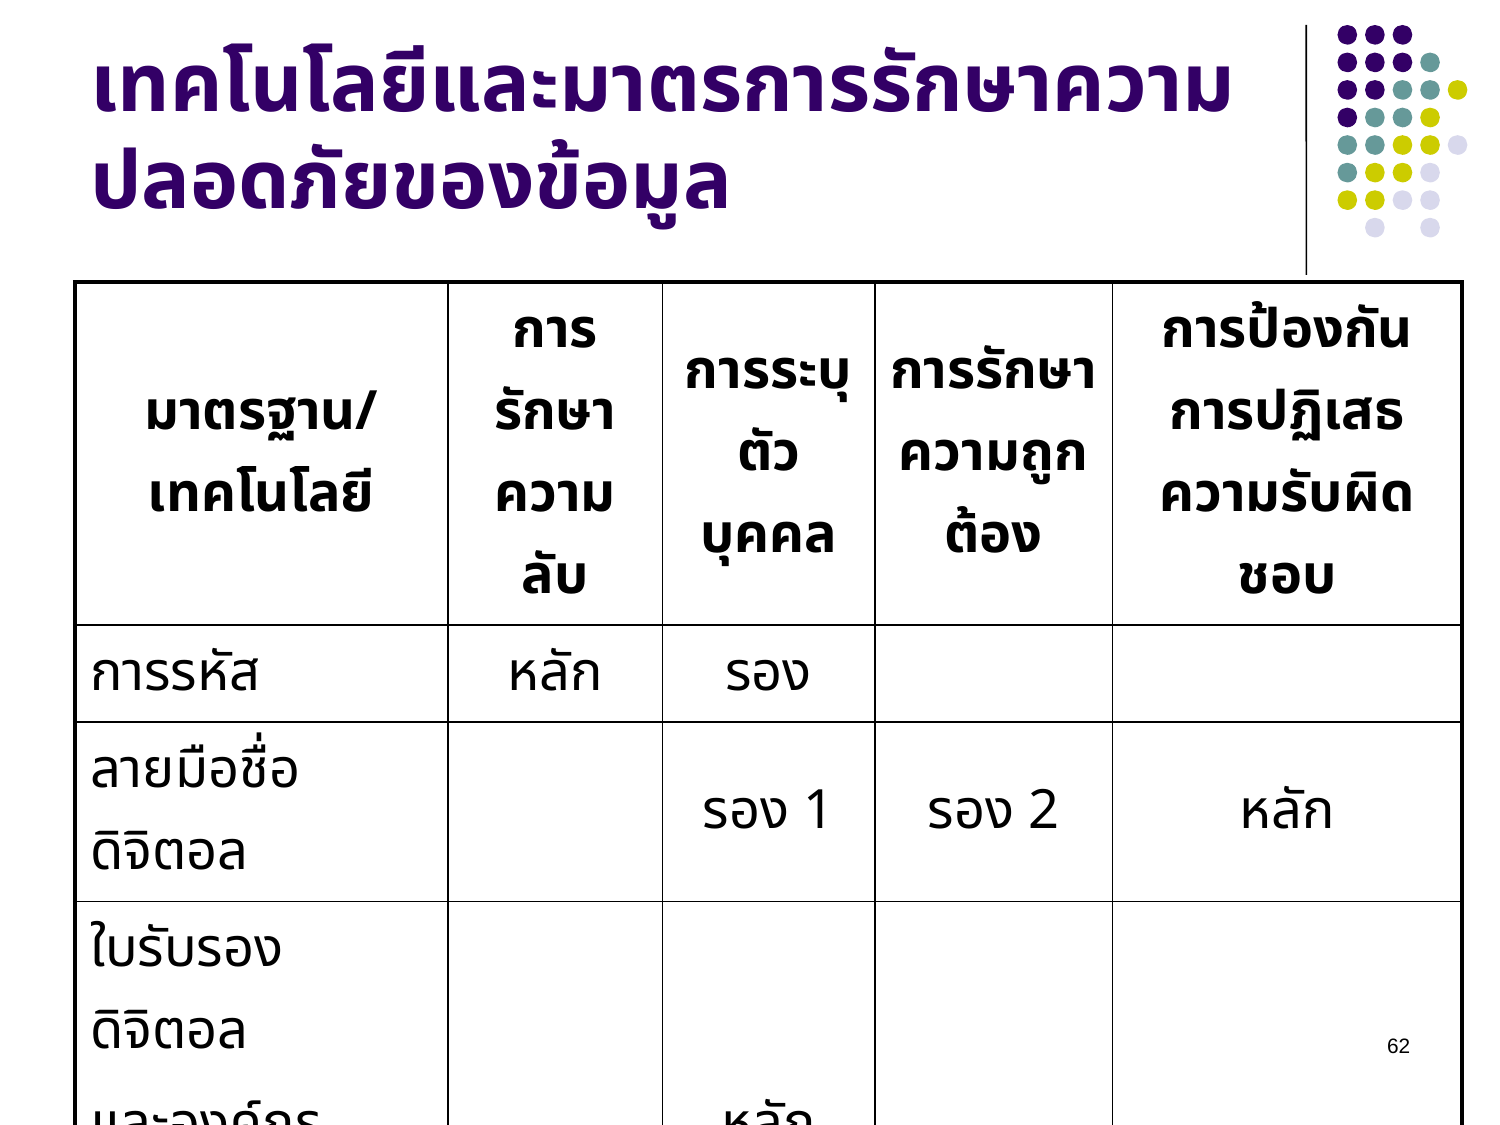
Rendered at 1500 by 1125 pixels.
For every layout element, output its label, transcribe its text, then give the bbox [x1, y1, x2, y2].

table_cell [876, 626, 1112, 721]
table_cell หลัก [1113, 723, 1460, 901]
table_cell การรหัส [77, 626, 447, 721]
table_cell หลัก [663, 902, 874, 1125]
table_header การรักษาความลับ [449, 284, 662, 624]
table_cell ใบรับรองดิจิตอล และองค์กรรับรอง ความถูกต้อง [77, 902, 447, 1125]
title เทคโนโลยีและมาตรการรักษาความปลอดภัยของข้อมูล [74, 19, 1313, 233]
table_header การป้องกันการปฏิเสธความรับผิดชอบ [1113, 284, 1460, 624]
table_cell รอง 1 [663, 723, 874, 901]
table_cell [876, 902, 1112, 1125]
table_cell [449, 902, 662, 1125]
table_cell หลัก [449, 626, 662, 721]
table_cell [1113, 626, 1460, 721]
table_header การระบุตัวบุคคล [663, 284, 874, 624]
table_cell ลายมือชื่อดิจิตอล [77, 723, 447, 901]
table_cell [449, 723, 662, 901]
table_header มาตรฐาน/เทคโนโลยี [77, 284, 447, 624]
table_cell รอง [663, 626, 874, 721]
table_header การรักษาความถูกต้อง [876, 284, 1112, 624]
table_cell [1113, 902, 1460, 1125]
table_cell รอง 2 [876, 723, 1112, 901]
